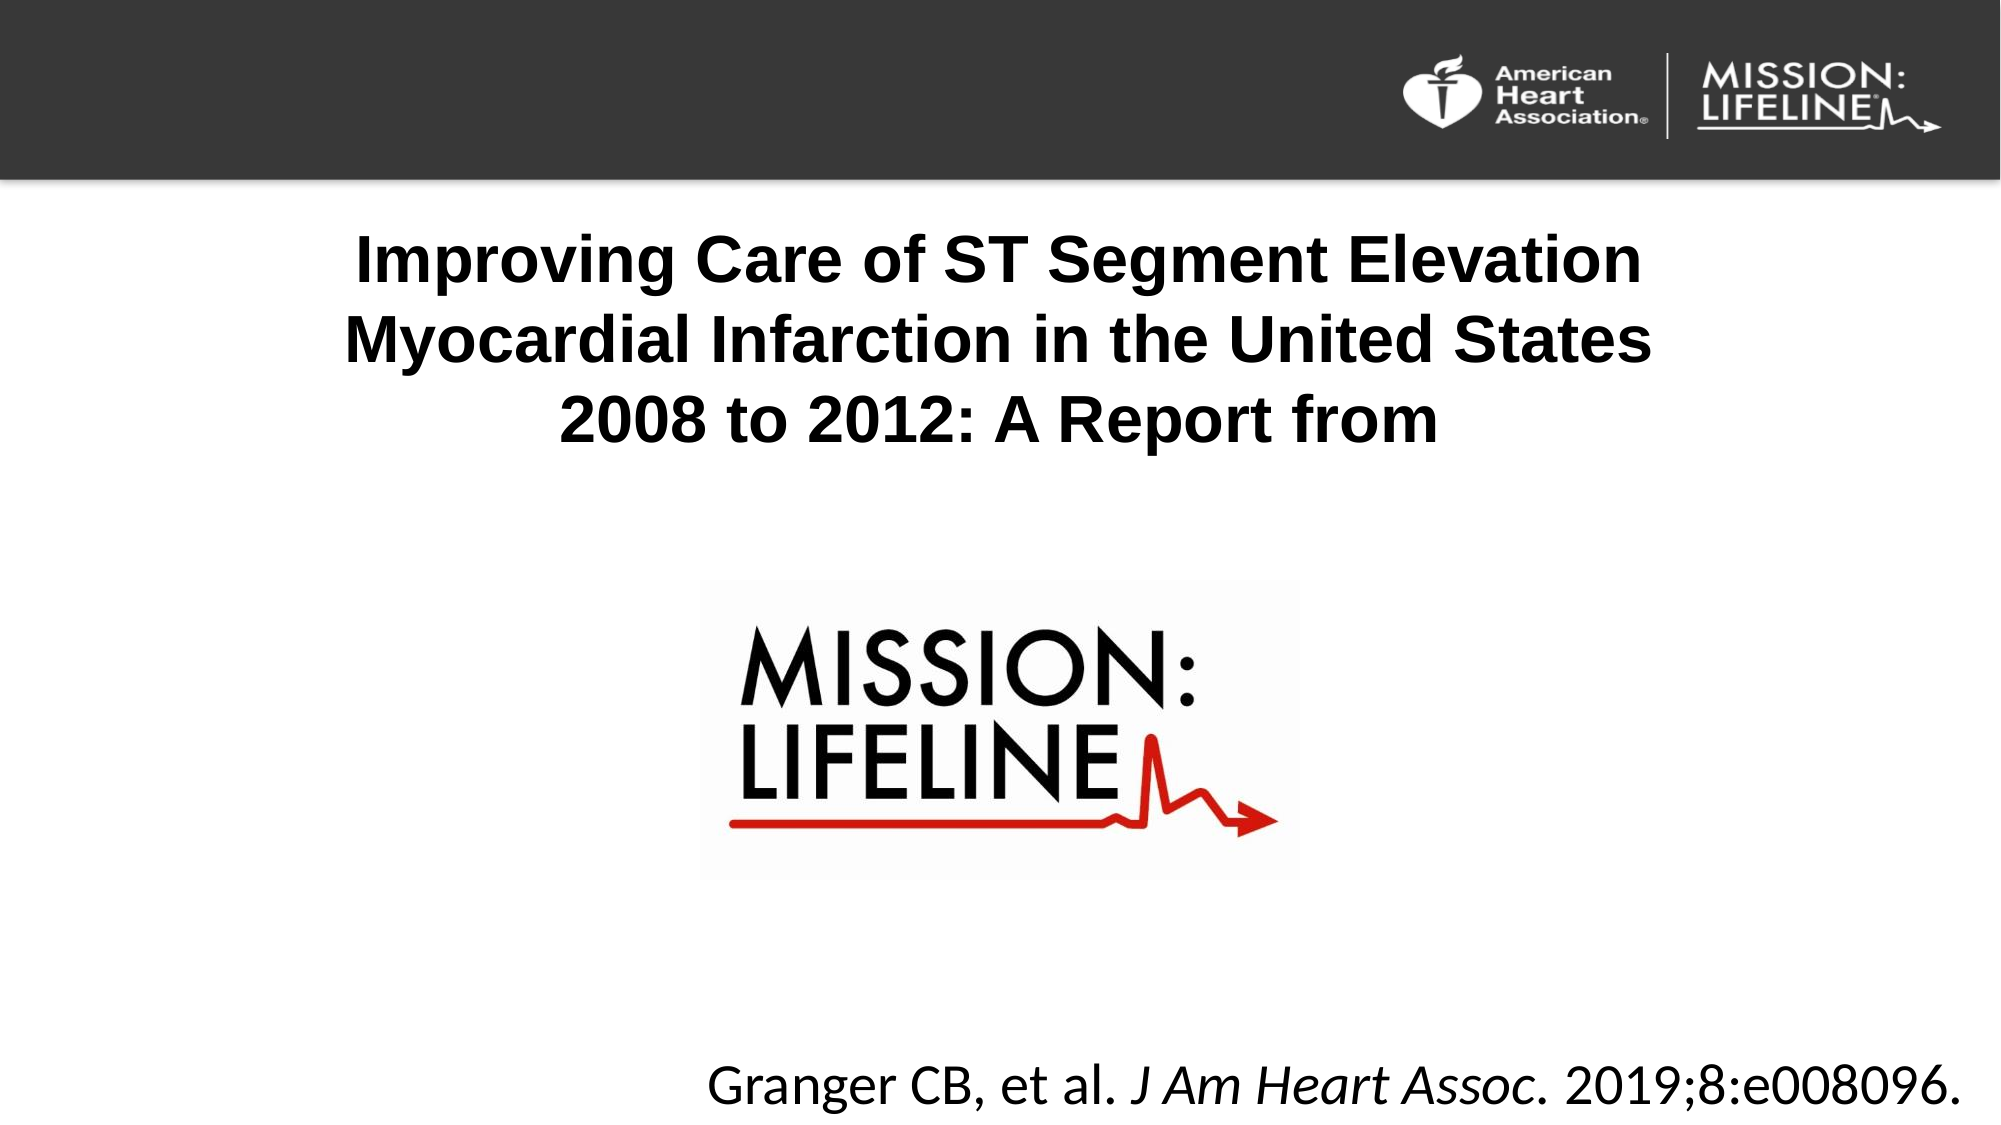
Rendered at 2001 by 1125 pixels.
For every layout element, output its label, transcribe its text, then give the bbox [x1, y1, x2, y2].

title Improving Care of ST Segment Elevation Myocardial Infarction in the United States 2008 to 2012: A Report from [274, 208, 1726, 334]
picture [1403, 53, 1942, 139]
text_box Granger CB, et al. J Am Heart Assoc. 2019;8:e008096. [692, 1039, 1992, 1124]
picture [699, 580, 1301, 881]
